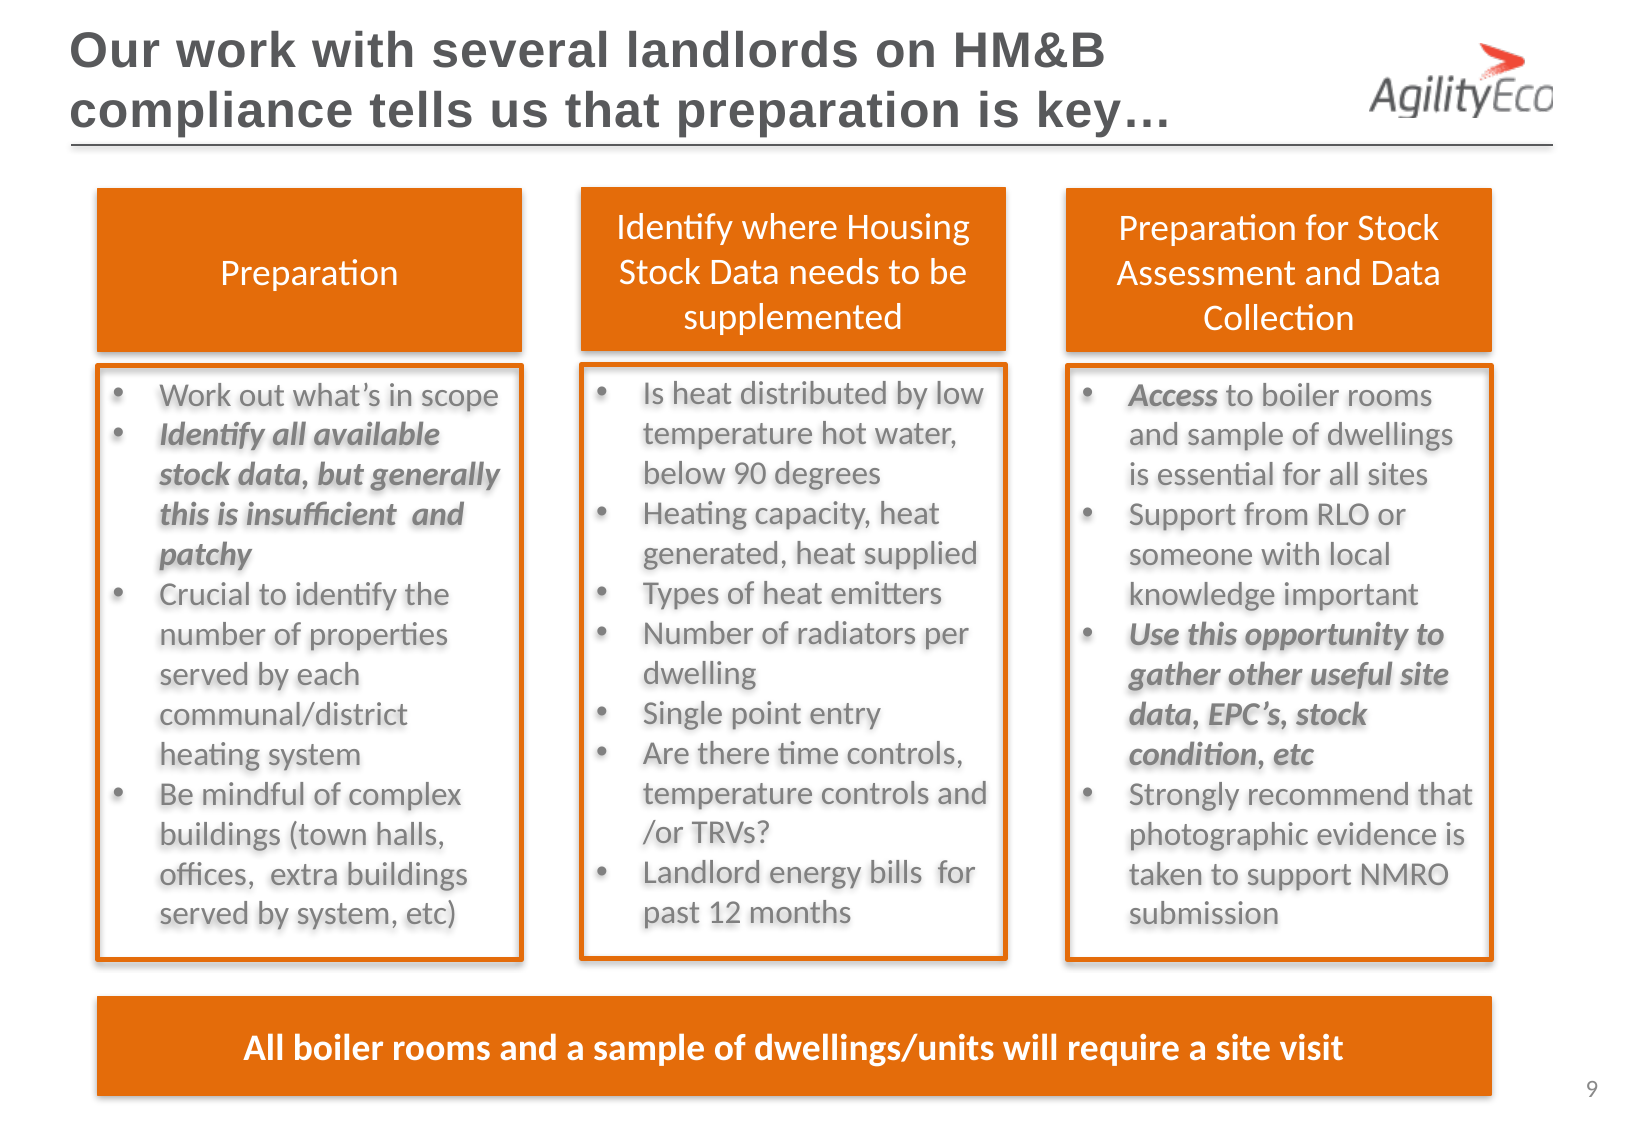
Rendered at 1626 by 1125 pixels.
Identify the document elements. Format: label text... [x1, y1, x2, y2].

text_box Is heat distributed by low temperature hot water, below 90 degrees Heating capacity, heat generated, heat supplied Types of heat emitters Number of radiators per dwelling Single point entry Are there time controls, temperature controls and /or TRVs? Landlord energy bills for past 12 months [581, 363, 1006, 959]
text_box Access to boiler rooms and sample of dwellings is essential for all sites Support from RLO or someone with local knowledge important Use this opportunity to gather other useful site data, EPC’s, stock condition, etc Strongly recommend that photographic evidence is taken to support NMRO submission [1066, 365, 1492, 960]
text_box Preparation for Stock Assessment and Data Collection [1066, 188, 1492, 352]
list Our work with several landlords on HM&B compliance tells us that preparation is key… [54, 9, 1307, 121]
text_box Work out what’s in scope Identify all available stock data, but generally this is insufficient and patchy Crucial to identify the number of properties served by each communal/district heating system Be mindful of complex buildings (town halls, offices, extra buildings served by system, etc) [97, 365, 522, 960]
slide_number 9 [1234, 1057, 1614, 1118]
text_box All boiler rooms and a sample of dwellings/units will require a site visit [97, 996, 1492, 1096]
text_box Identify where Housing Stock Data needs to be supplemented [581, 187, 1006, 351]
text_box Preparation [97, 188, 522, 352]
